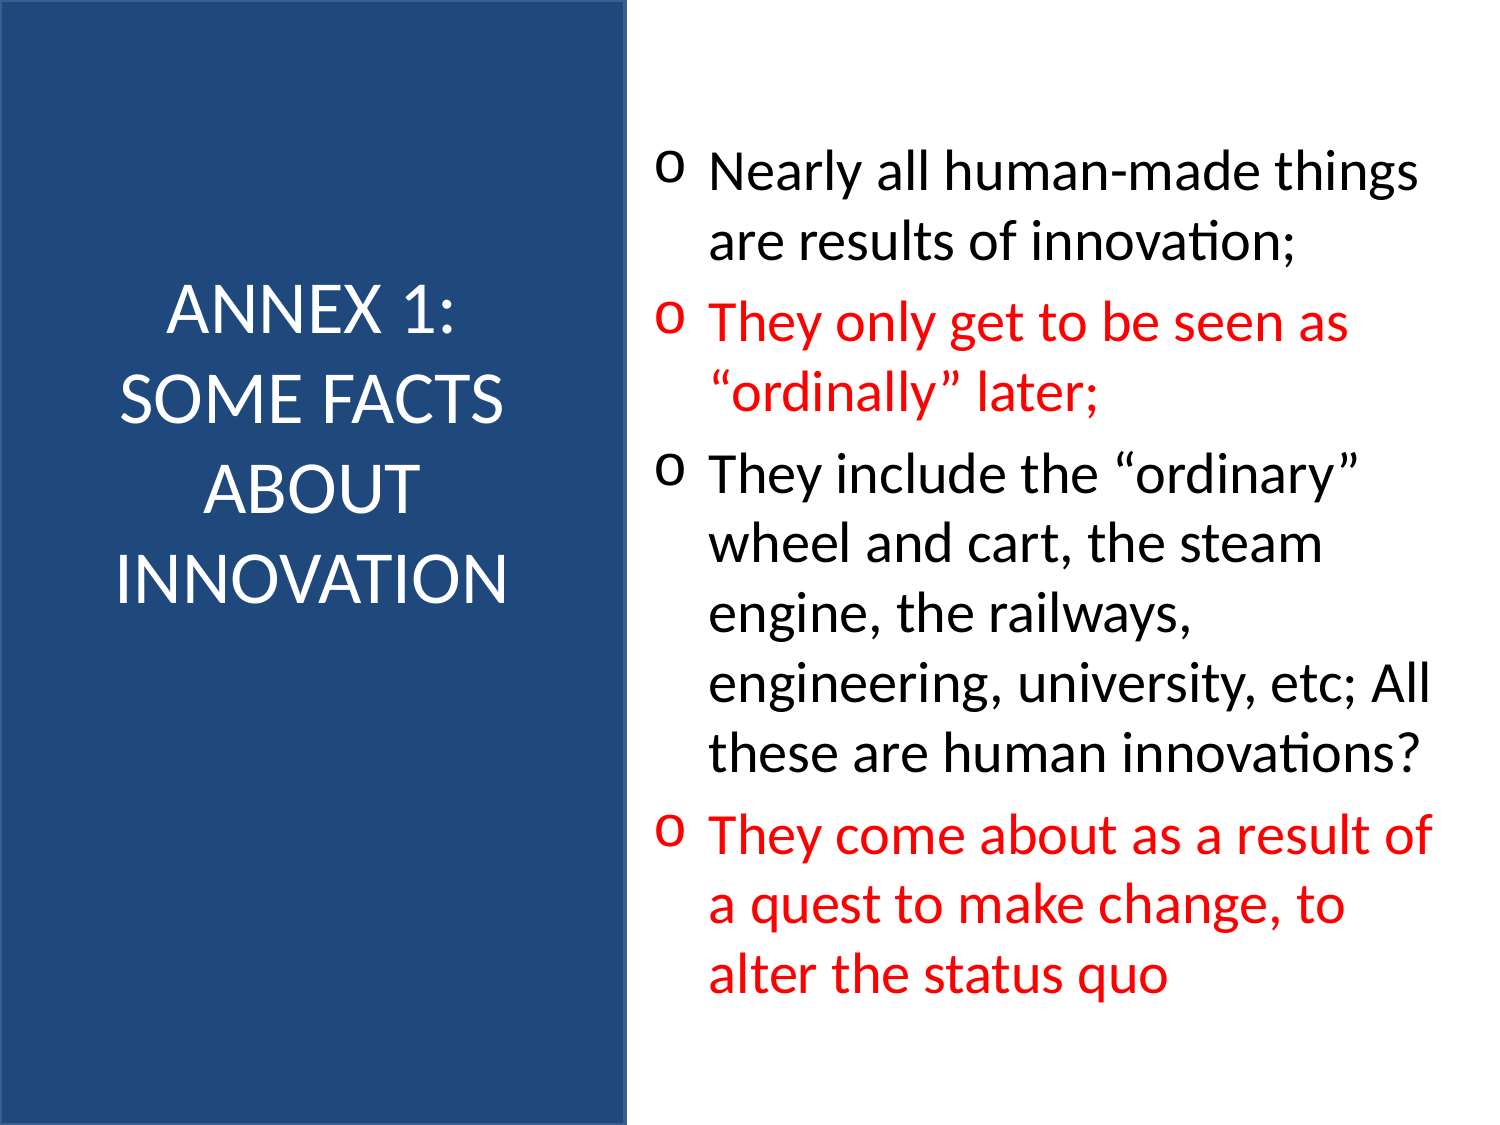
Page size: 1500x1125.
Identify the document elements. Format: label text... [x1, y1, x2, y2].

title ANNEX 1: SOME FACTS ABOUT INNOVATION [24, 45, 600, 1013]
list Nearly all human-made things are results of innovation; They only get to be seen as “ordinally” later; They include the “ordinary” wheel and cart, the steam engine, the railways, engineering, university, etc; All these are human innovations? They come about as a result of a quest to make change, to alter the status quo [637, 50, 1475, 1088]
